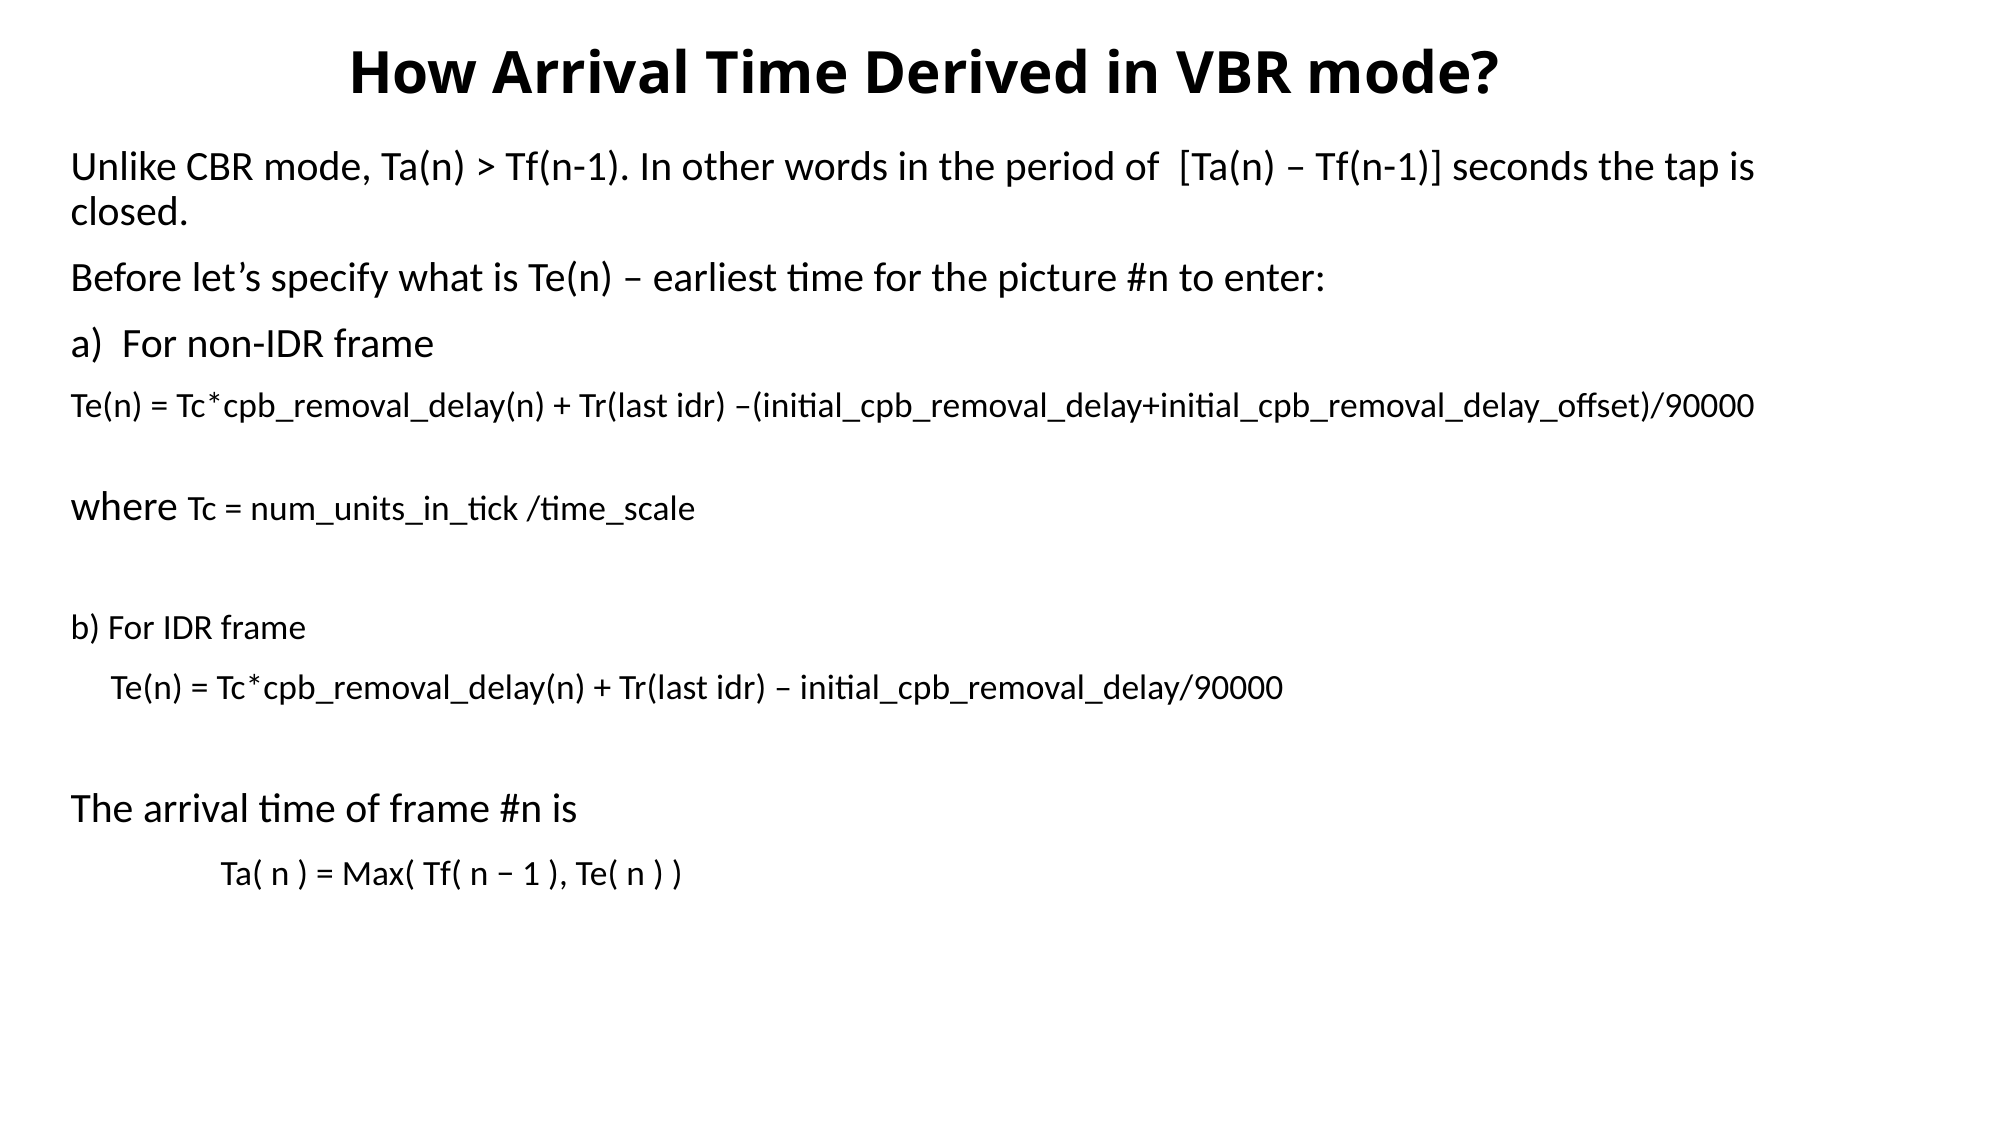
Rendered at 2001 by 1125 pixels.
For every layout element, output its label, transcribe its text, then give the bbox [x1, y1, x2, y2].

title How Arrival Time Derived in VBR mode? [61, 36, 1787, 112]
list Unlike CBR mode, Ta(n) > Tf(n-1). In other words in the period of [Ta(n) – Tf(n-1)] seconds the tap is closed. Before let’s specify what is Te(n) – earliest time for the picture #n to enter: a) For non-IDR frame Te(n) = Tc*cpb_removal_delay(n) + Tr(last idr) –(initial_cpb_removal_delay+initial_cpb_removal_delay_offset)/90000 where Tc = num_units_in_tick /time_scale b) For IDR frame Te(n) = Tc*cpb_removal_delay(n) + Tr(last idr) – initial_cpb_removal_delay/90000 The arrival time of frame #n is Ta( n ) = Max( Tf( n − 1 ), Te( n ) ) [55, 137, 1781, 1085]
